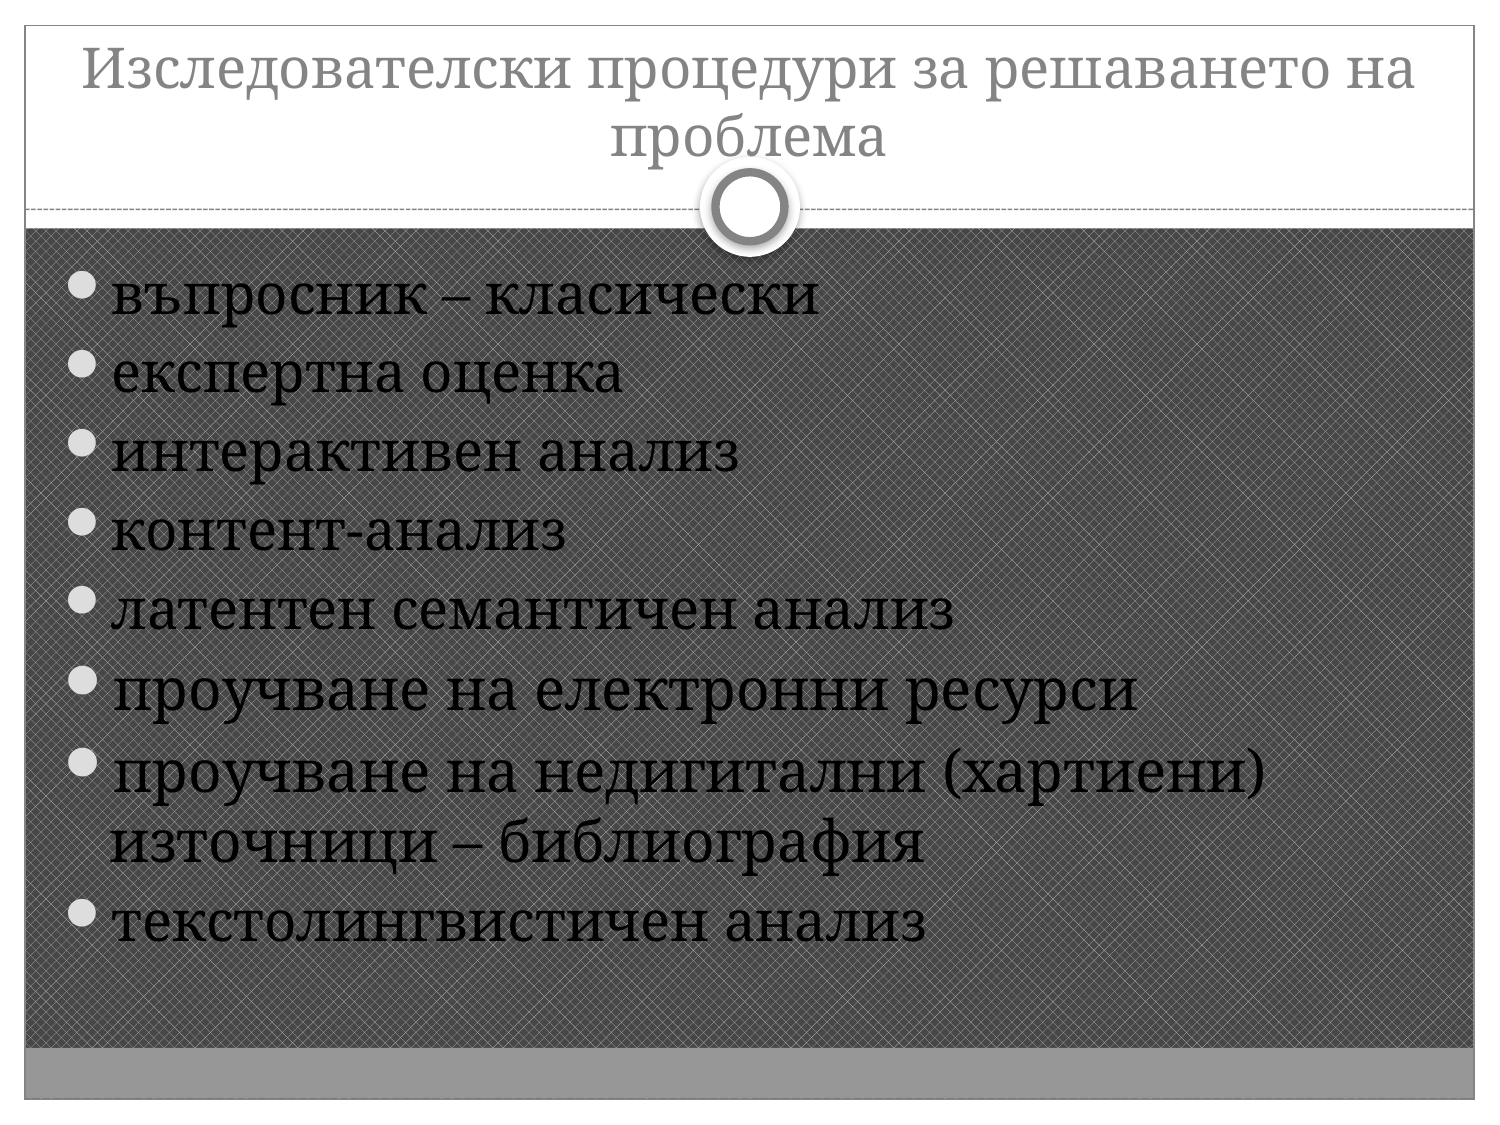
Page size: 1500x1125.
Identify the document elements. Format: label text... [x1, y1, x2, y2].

title Изследователски процедури за решаването на проблема [49, 24, 1450, 175]
list въпросник – класически експертна оценка интерактивен анализ контент-анализ латентен семантичен анализ проучване на електронни ресурси проучване на недигитални (хартиени) източници – библиография текстолингвистичен анализ [49, 250, 1463, 1001]
